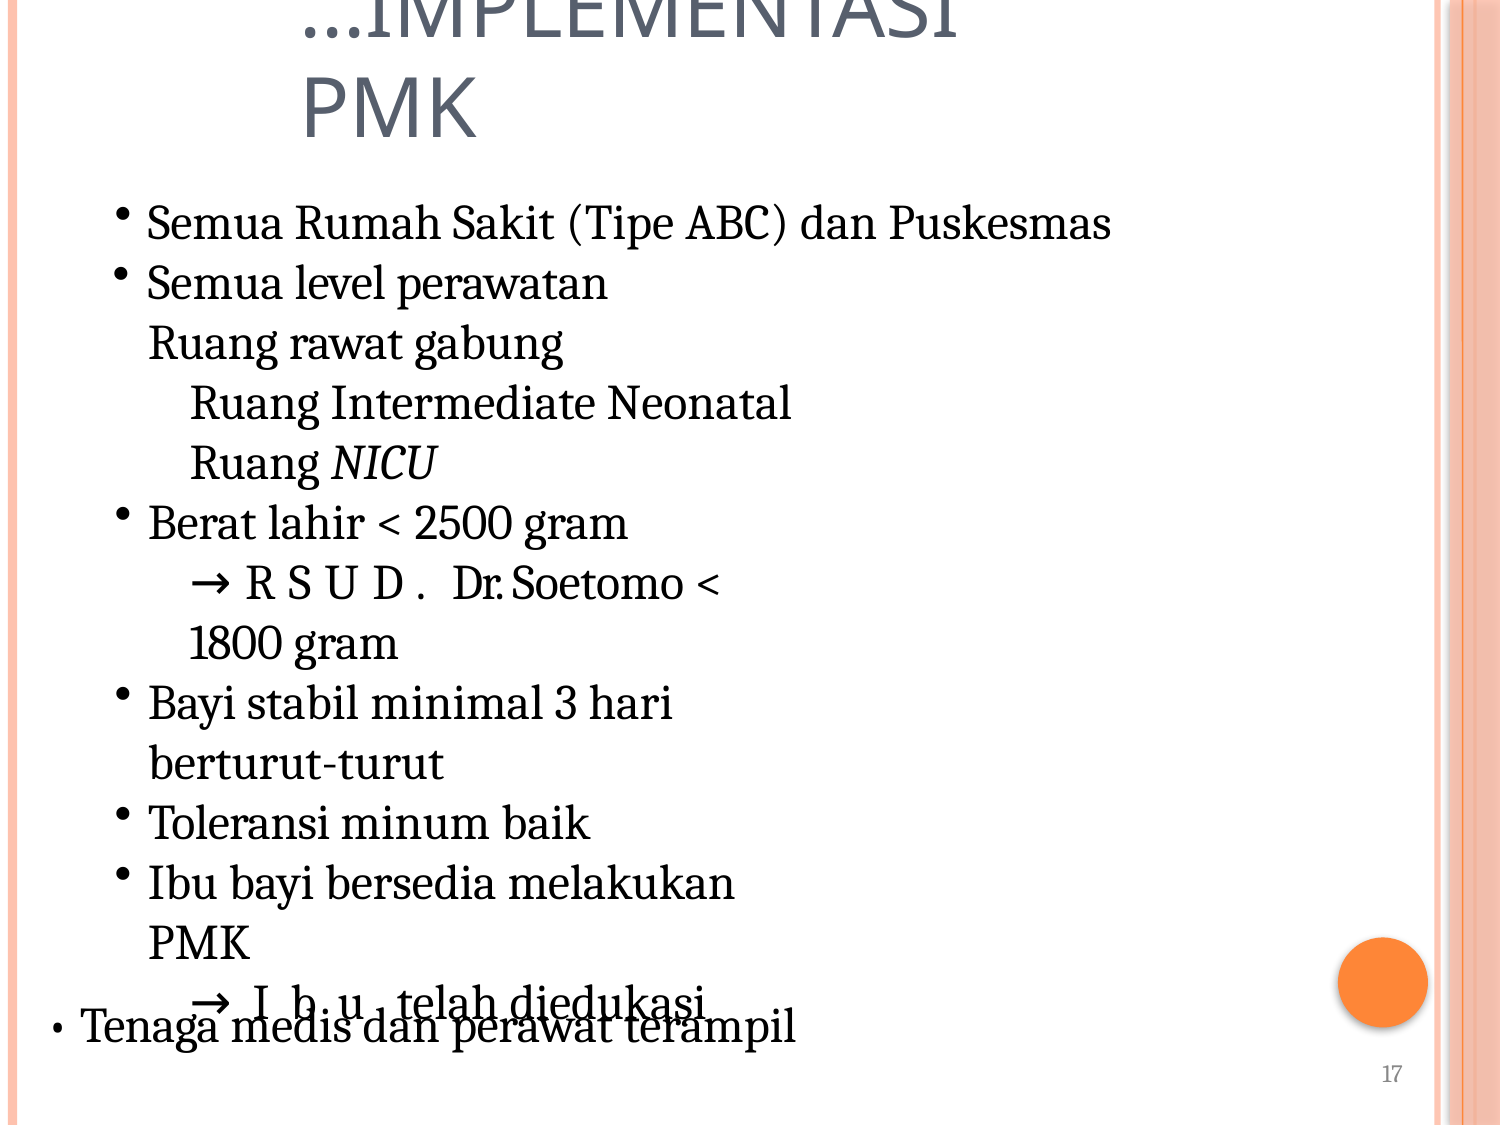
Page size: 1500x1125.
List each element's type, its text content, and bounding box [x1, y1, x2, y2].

text_box • Tenaga medis dan perawat terampil [44, 992, 963, 1053]
text_box 17 [1380, 1056, 1412, 1088]
text_box Semua Rumah Sakit (Tipe ABC) dan Puskesmas Semua level perawatan Ruang rawat gabung Ruang Intermediate Neonatal Ruang NICU Berat lahir < 2500 gram →RSUD. Dr. Soetomo < 1800 gram Bayi stabil minimal 3 hari berturut-turut Toleransi minum baik Ibu bayi bersedia melakukan PMK →Ibu telah diedukasi [112, 187, 1157, 1030]
title ...Implementasi PMK [297, 0, 1088, 155]
